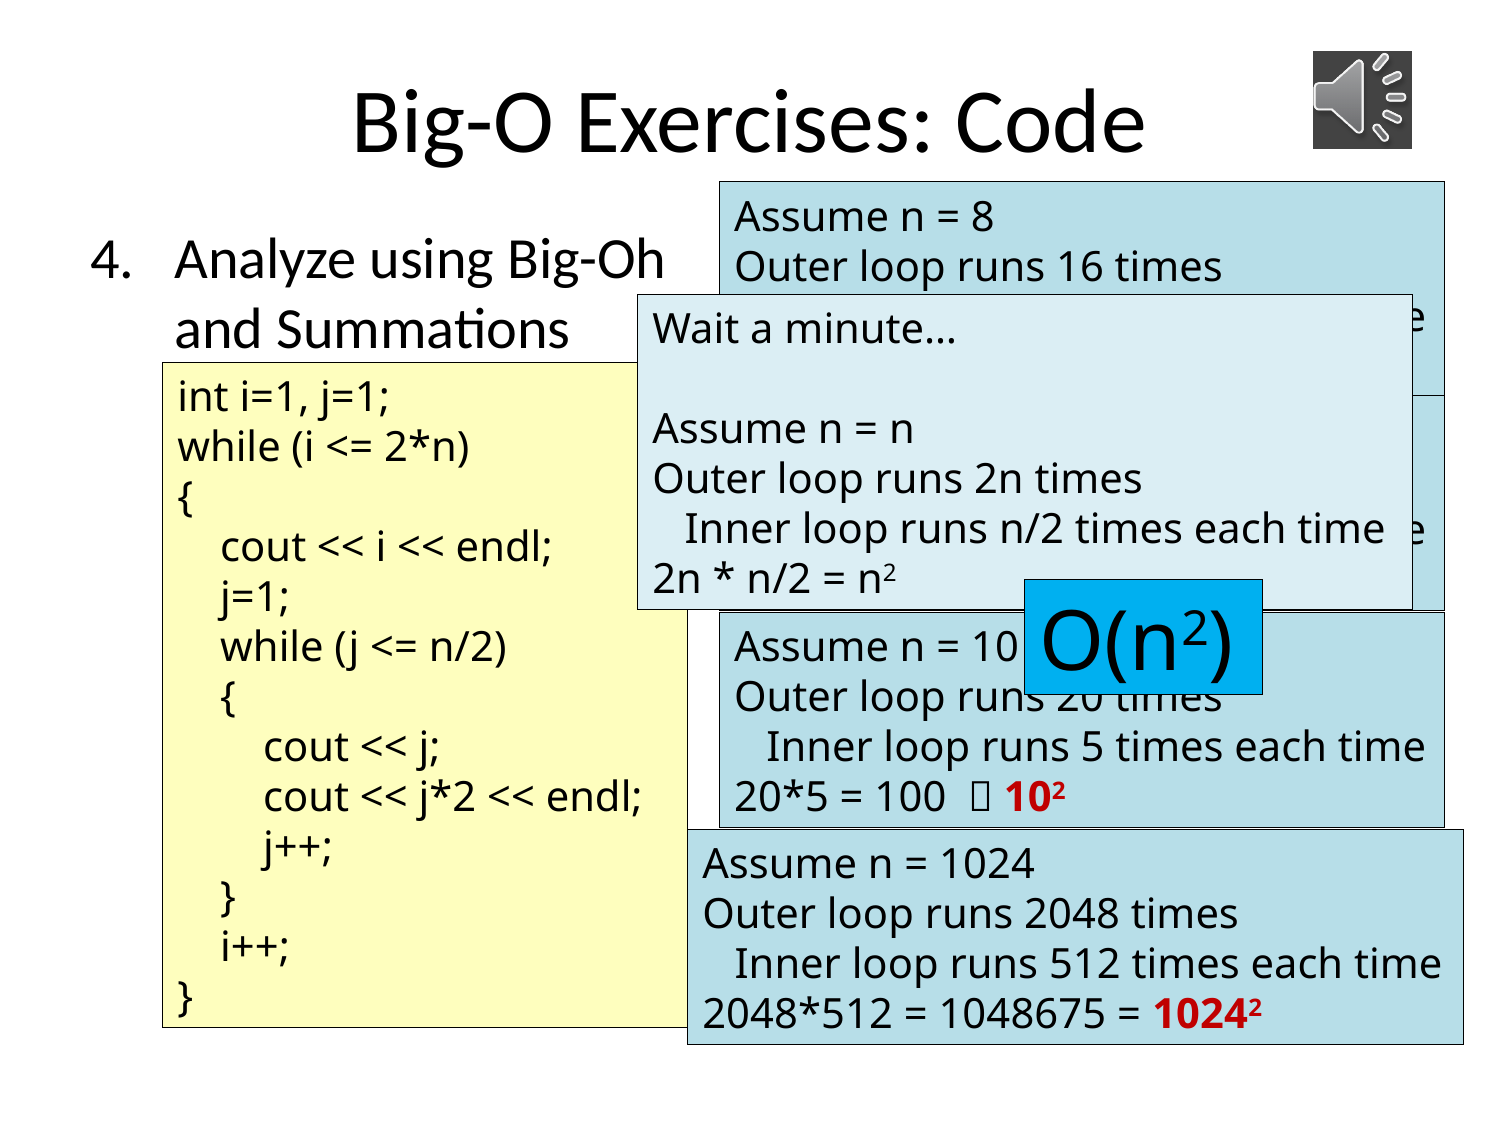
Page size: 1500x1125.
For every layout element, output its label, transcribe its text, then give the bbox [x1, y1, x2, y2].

text_box O(n2) [1024, 579, 1263, 695]
text_box Assume n = 8 Outer loop runs 16 times Inner loop runs 4 times each time 16*4 = 64  82 [719, 181, 1445, 395]
text_box Assume n = 1024 Outer loop runs 2048 times Inner loop runs 512 times each time 2048*512 = 1048675 = 10242 [687, 829, 1464, 1045]
text_box int i=1, j=1; while (i <= 2*n) { cout << i << endl; j=1; while (j <= n/2) { cout << j; cout << j*2 << endl; j++; } i++; } [162, 362, 688, 1028]
text_box Assume n = 10 Outer loop runs 20 times Inner loop runs 5 times each time 20*5 = 100  102 [719, 612, 1445, 828]
list Analyze using Big-Oh and Summations [688, 610, 1425, 829]
list Analyze using Big-Oh and Summations [75, 212, 719, 1005]
picture [1312, 49, 1413, 151]
text_box Wait a minute… Assume n = n Outer loop runs 2n times Inner loop runs n/2 times each time 2n * n/2 = n2 [637, 294, 1413, 610]
text_box Assume n = 9 Outer loop runs 18 times Inner loop runs 4 times each time 18*4 = 72  9*8 < 81 = 92 [1263, 395, 1445, 611]
title Big-O Exercises: Code [75, 45, 1425, 188]
